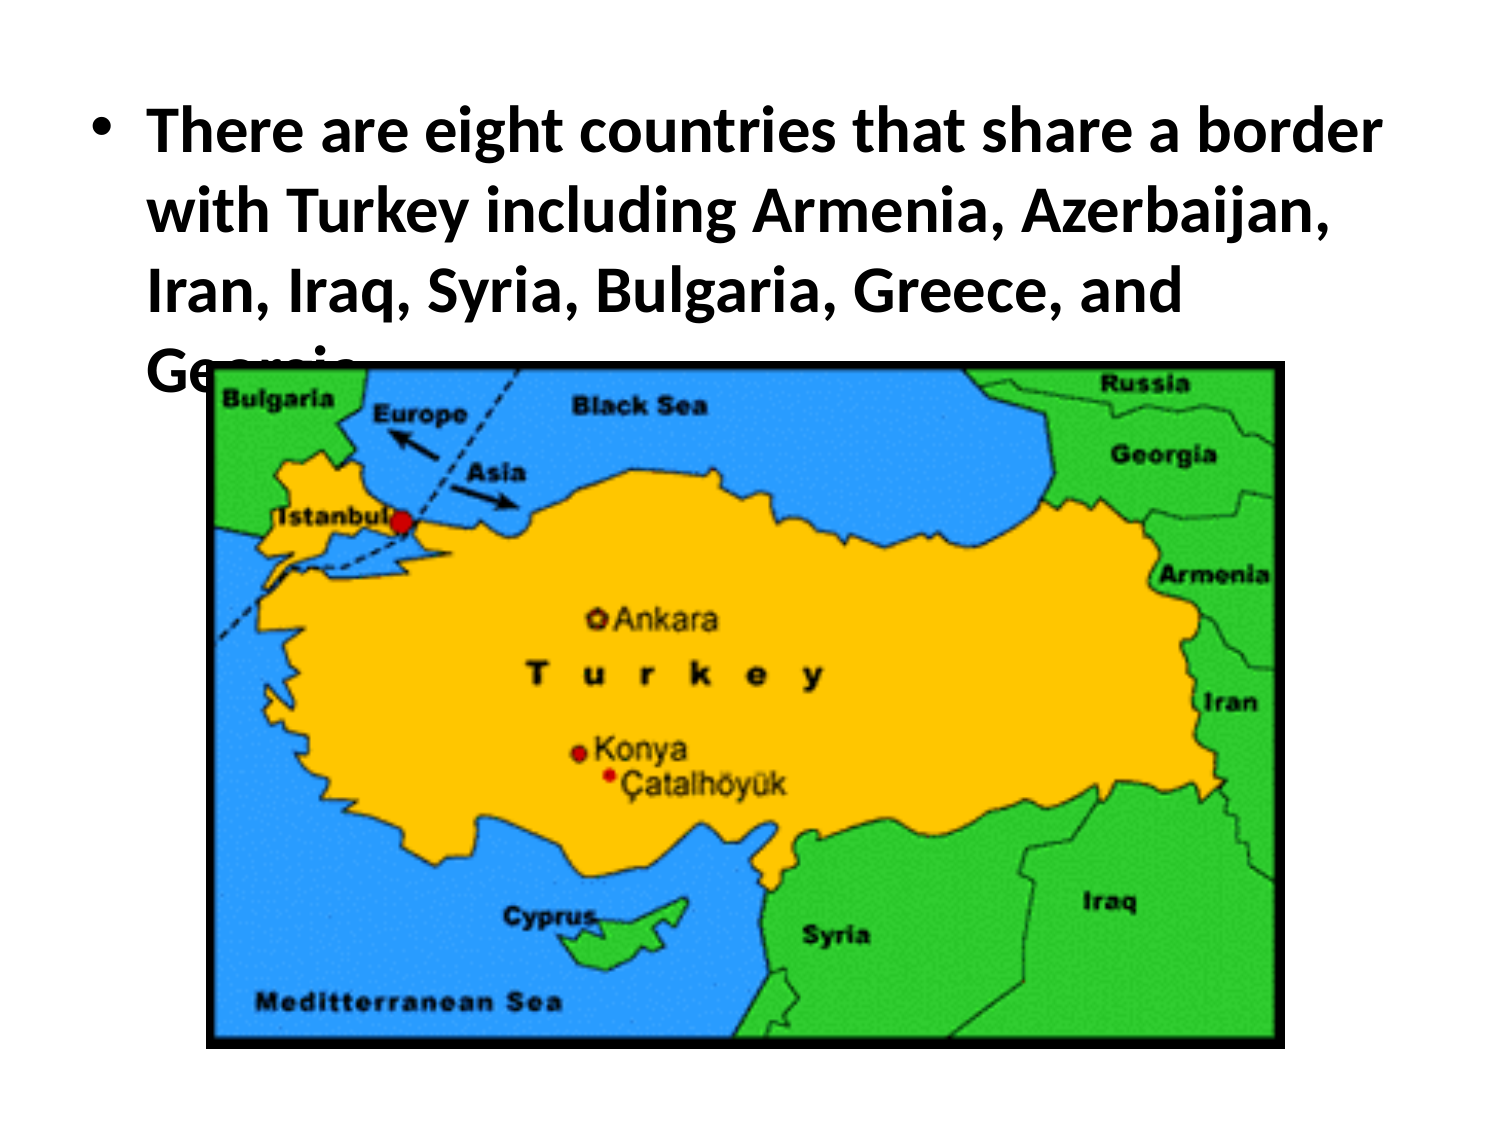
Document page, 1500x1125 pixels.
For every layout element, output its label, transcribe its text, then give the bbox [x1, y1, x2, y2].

picture [206, 361, 1286, 1049]
list There are eight countries that share a border with Turkey including Armenia, Azerbaijan, Iran, Iraq, Syria, Bulgaria, Greece, and Georgia. [75, 78, 1425, 1005]
